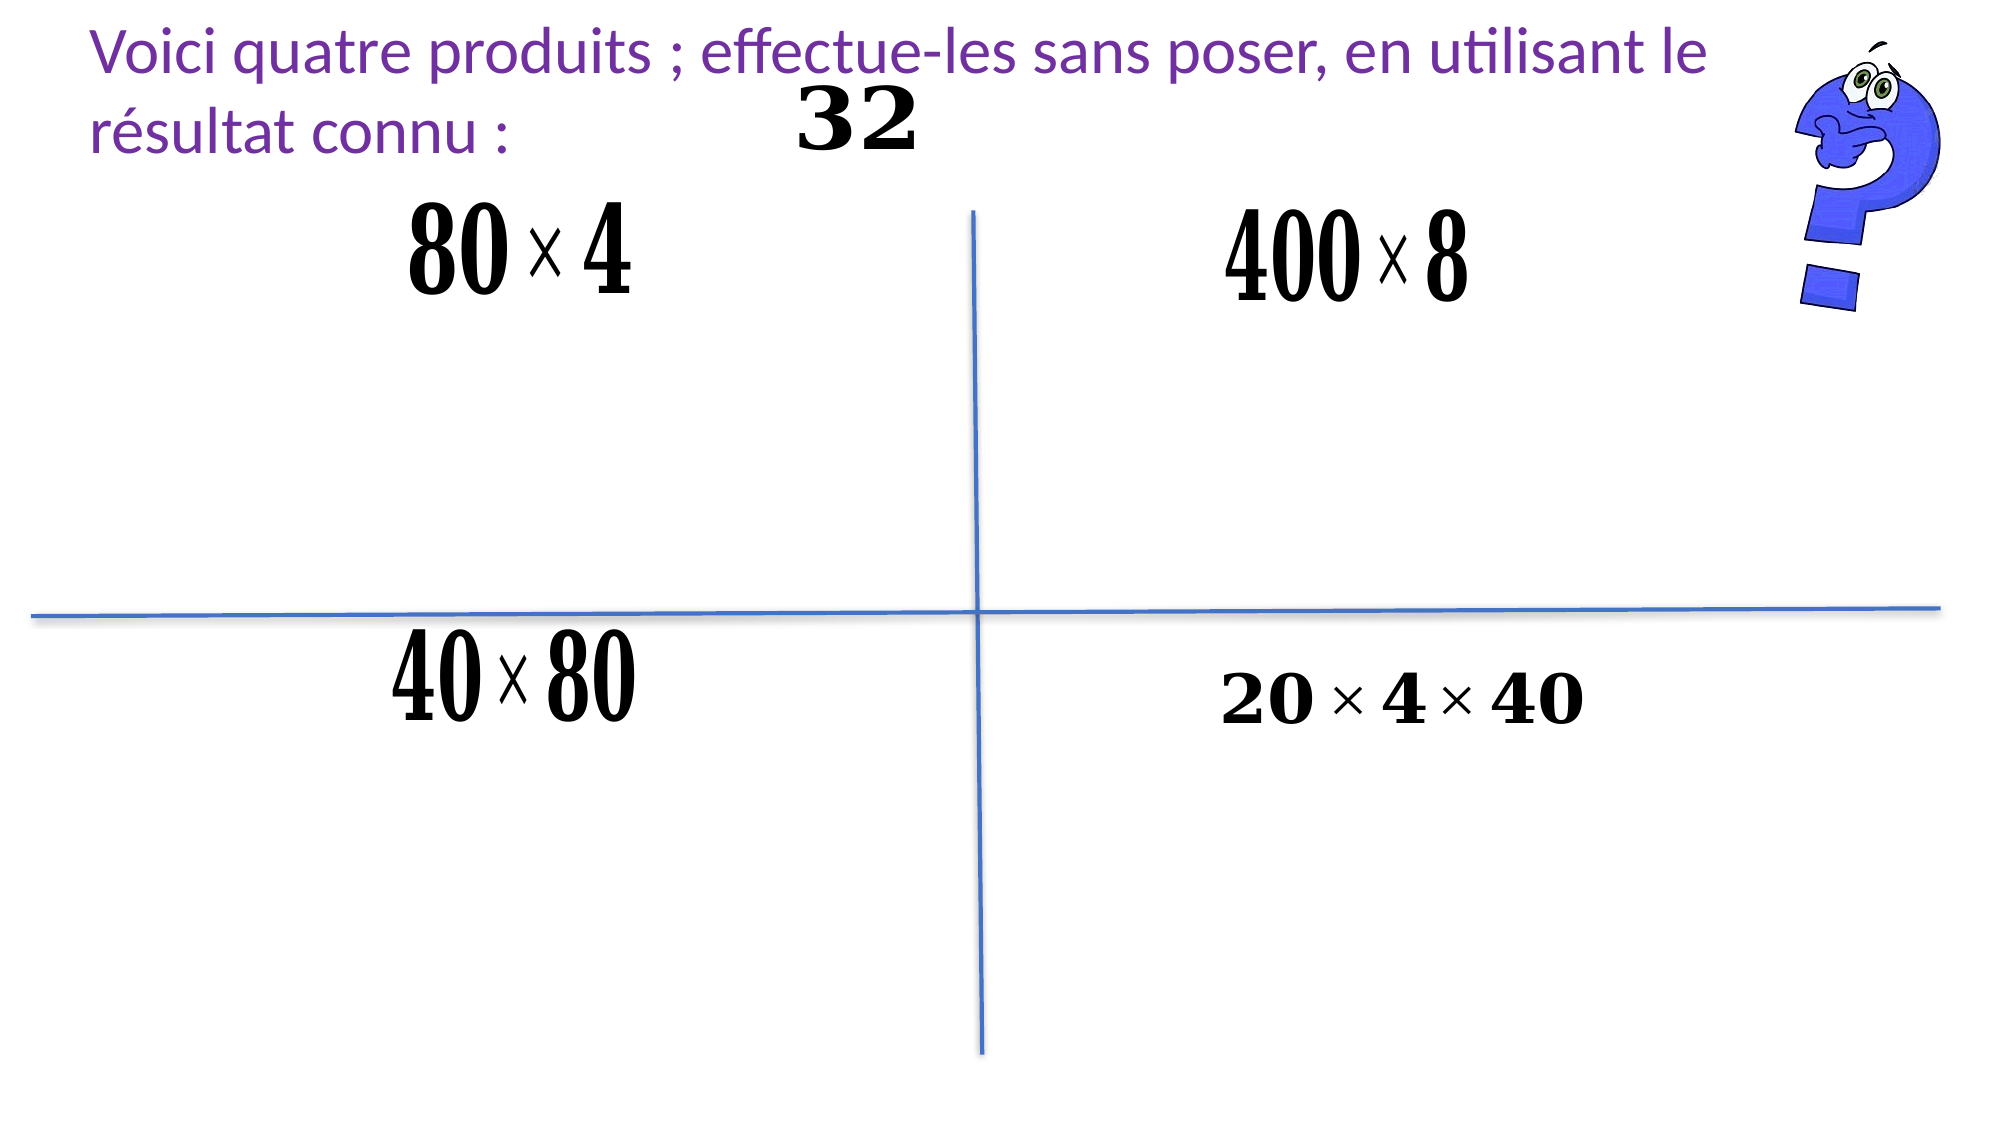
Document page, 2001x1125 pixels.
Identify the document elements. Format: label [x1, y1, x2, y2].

text_box [30, 608, 1941, 617]
text_box [973, 210, 983, 605]
picture [1772, 32, 1942, 314]
text_box [973, 628, 983, 1055]
